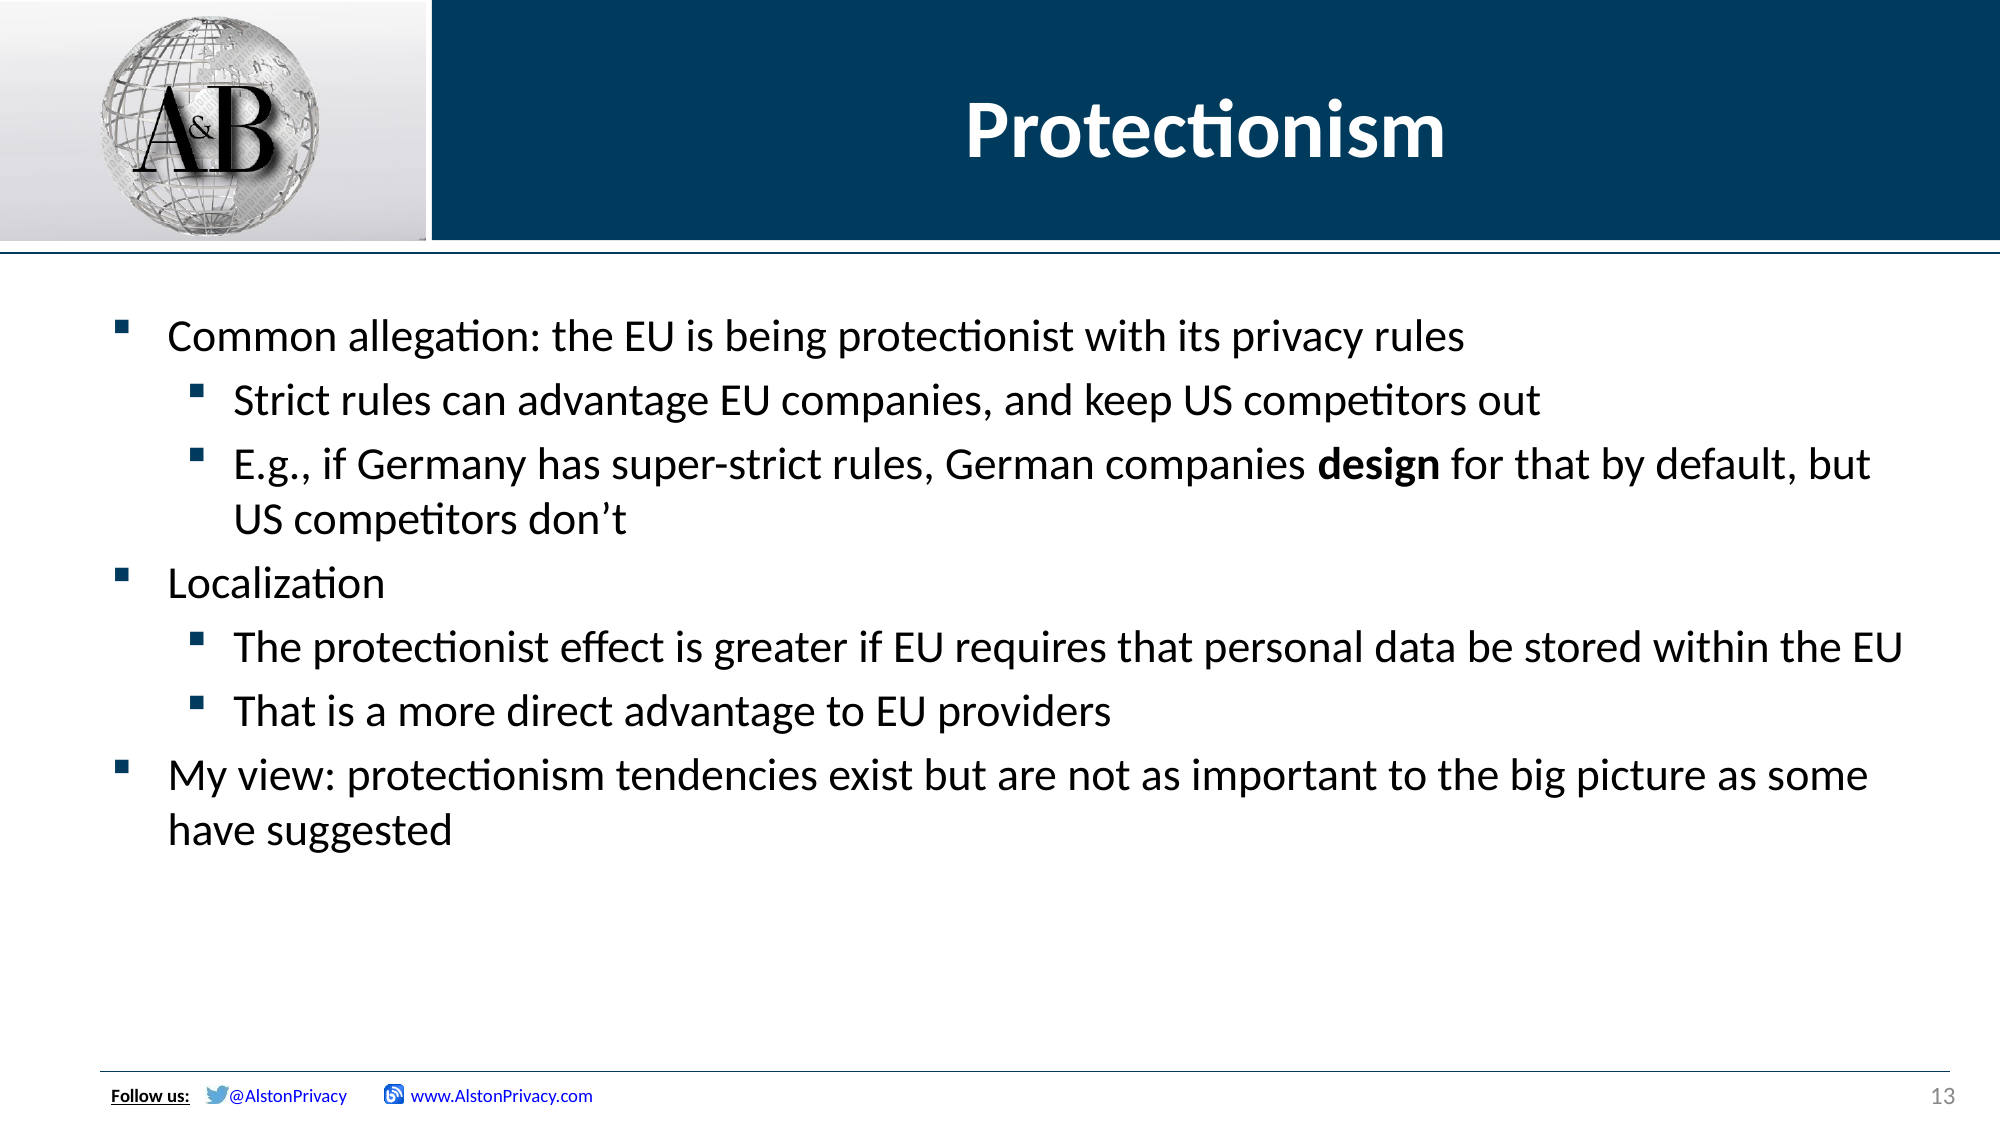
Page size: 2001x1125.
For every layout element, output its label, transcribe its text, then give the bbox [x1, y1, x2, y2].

picture [205, 1085, 229, 1104]
title Protectionism [432, 17, 2000, 231]
picture [384, 1084, 404, 1104]
picture [0, 0, 426, 241]
list Common allegation: the EU is being protectionist with its privacy rules Strict rules can advantage EU companies, and keep US competitors out E.g., if Germany has super-strict rules, German companies design for that by default, but US competitors don’t Localization The protectionist effect is greater if EU requires that personal data be stored within the EU That is a more direct advantage to EU providers My view: protectionism tendencies exist but are not as important to the big picture as some have suggested [96, 297, 1930, 1041]
